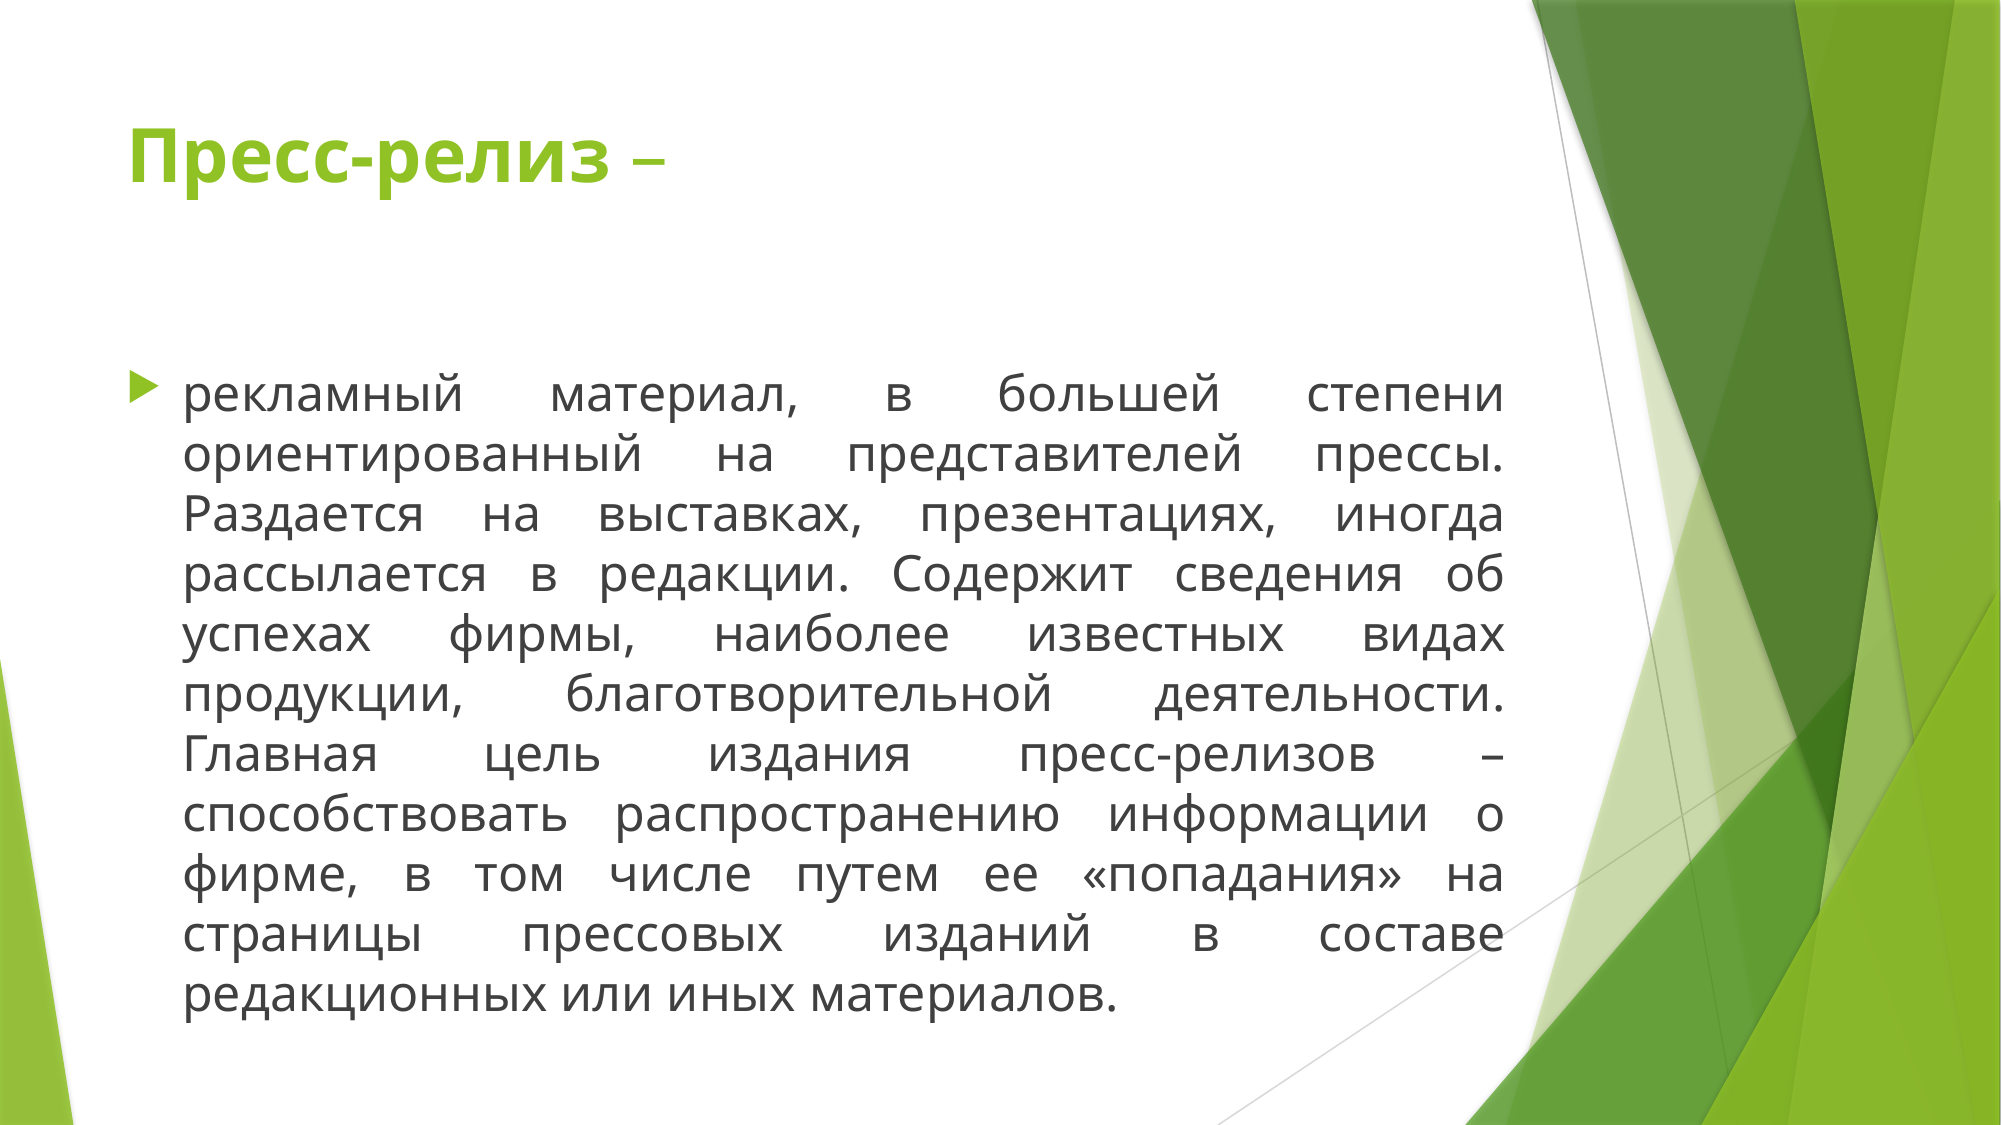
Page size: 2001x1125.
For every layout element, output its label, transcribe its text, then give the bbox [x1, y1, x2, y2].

list рекламный материал, в большей степени ориентированный на представителей прессы. Раздается на выставках, презентациях, иногда рассылается в редакции. Содержит сведения об успехах фирмы, наиболее известных видах продукции, благотворительной деятельности. Главная цель издания пресс-релизов – способствовать распространению информации о фирме, в том числе путем ее «попадания» на страницы прессовых изданий в составе редакционных или иных материалов. [111, 354, 1522, 992]
title Пресс-релиз – [111, 99, 1522, 317]
